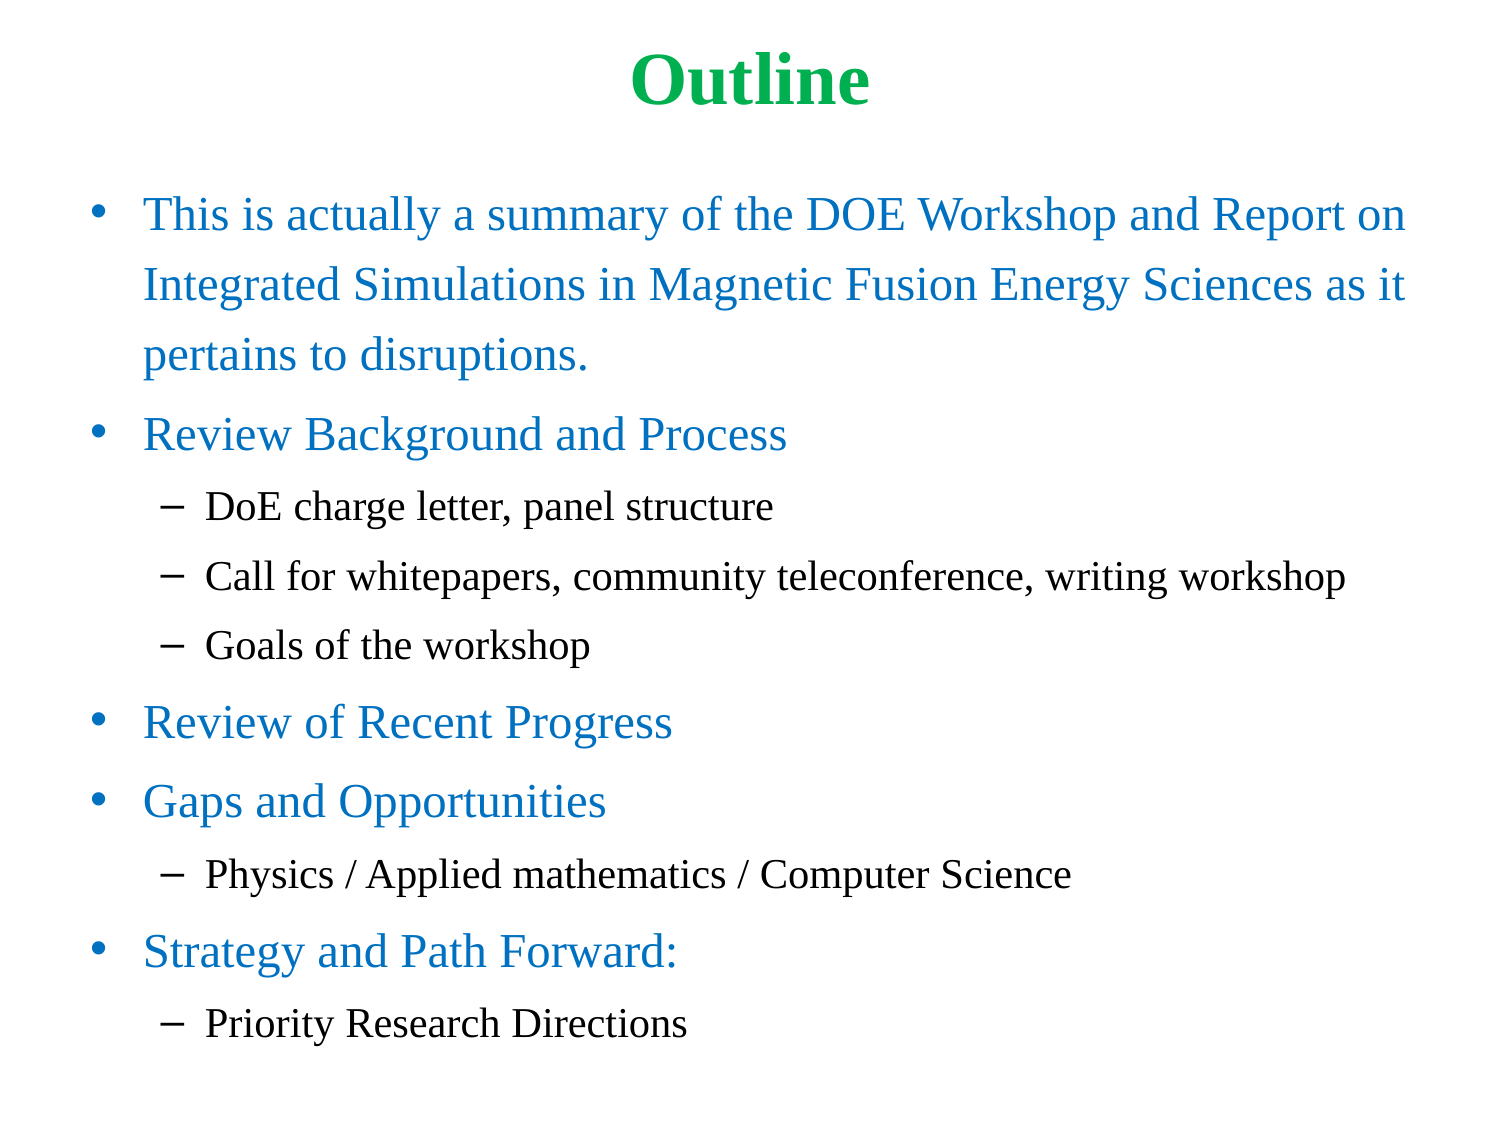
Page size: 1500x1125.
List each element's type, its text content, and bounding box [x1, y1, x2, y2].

list This is actually a summary of the DOE Workshop and Report on Integrated Simulations in Magnetic Fusion Energy Sciences as it pertains to disruptions. Review Background and Process DoE charge letter, panel structure Call for whitepapers, community teleconference, writing workshop Goals of the workshop Review of Recent Progress Gaps and Opportunities Physics / Applied mathematics / Computer Science Strategy and Path Forward: Priority Research Directions [75, 162, 1425, 1075]
title Outline [75, 24, 1425, 125]
